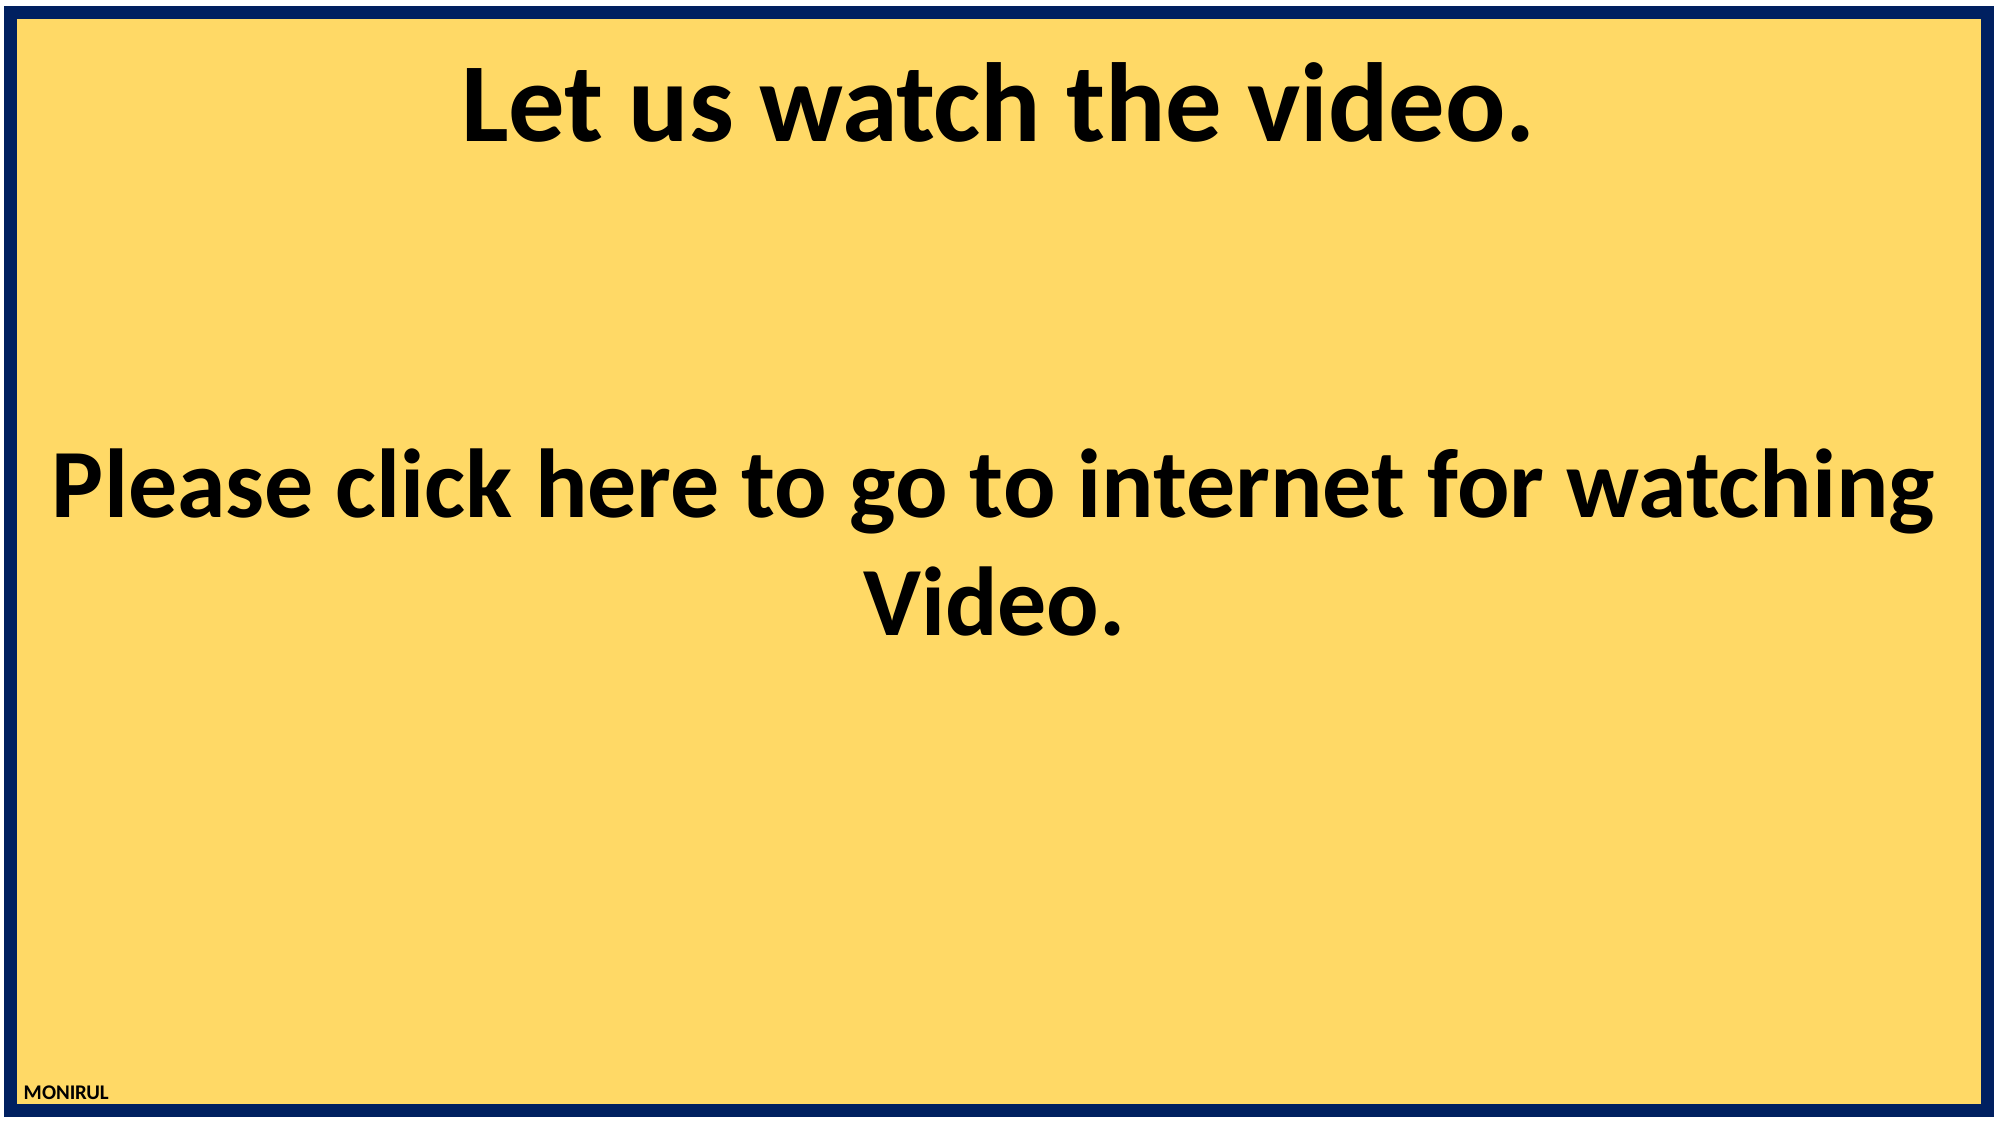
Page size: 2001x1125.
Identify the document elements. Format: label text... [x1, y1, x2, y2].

text_box Let us watch the video. [28, 21, 1970, 171]
text_box Please click here to go to internet for watching Video. [28, 412, 1961, 663]
